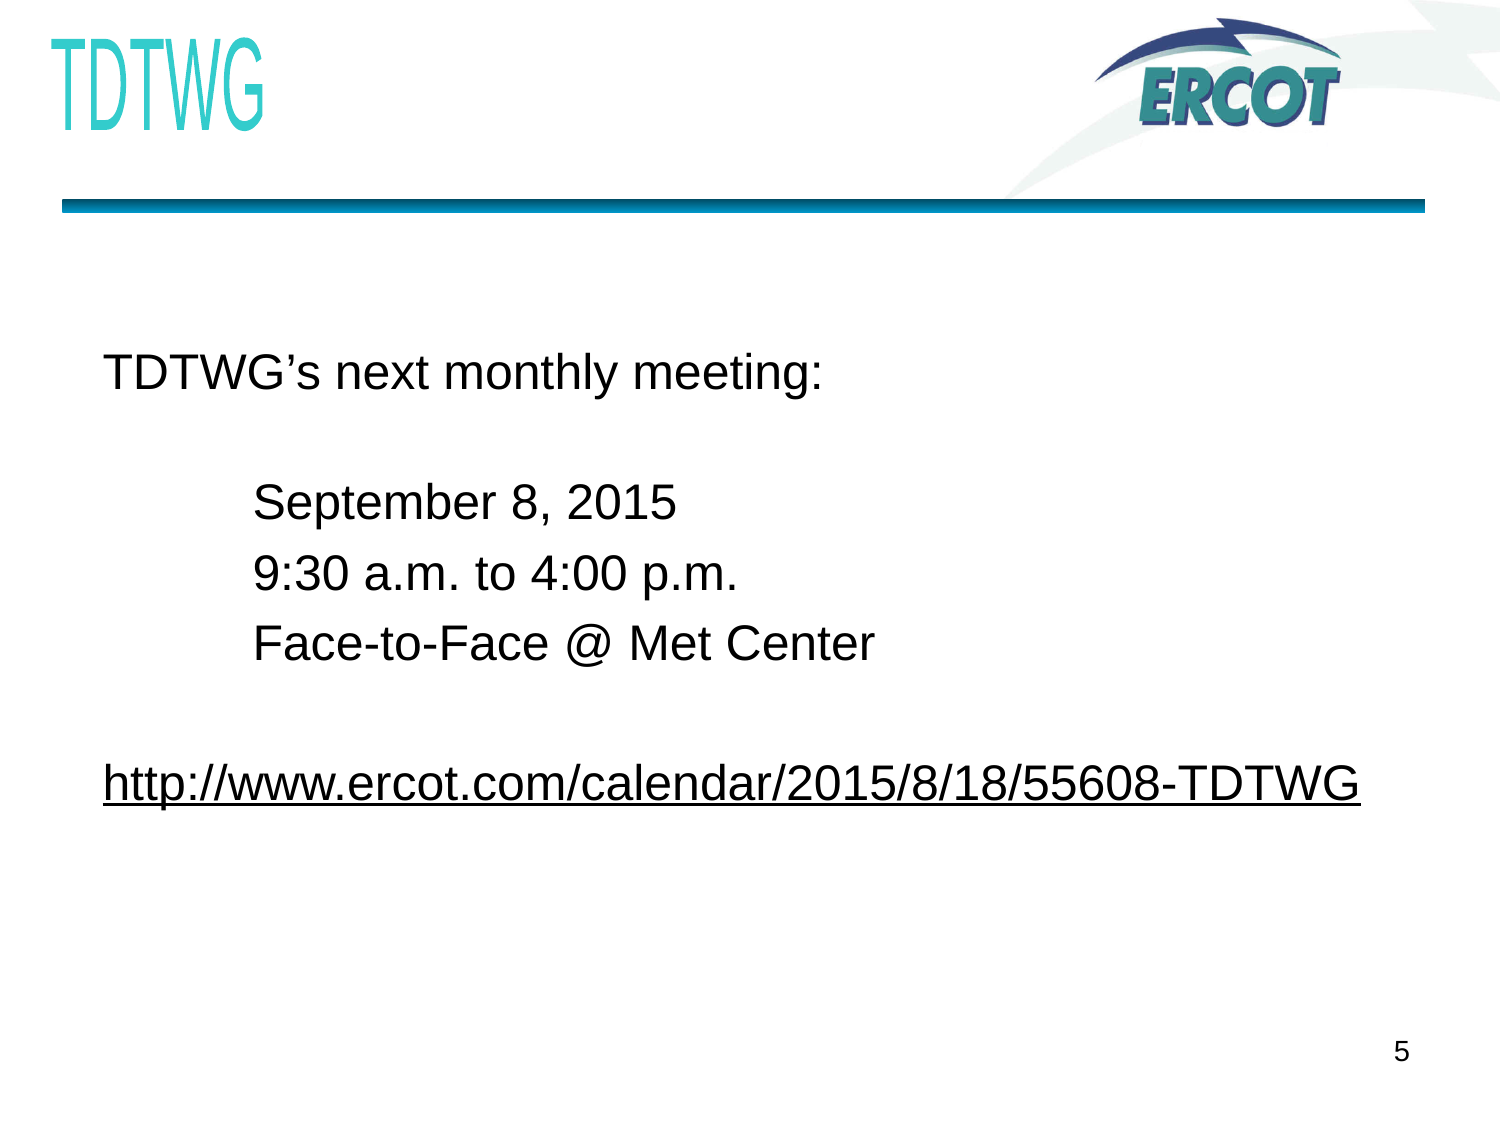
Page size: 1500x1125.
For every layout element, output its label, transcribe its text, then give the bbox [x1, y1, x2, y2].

picture [993, 0, 1500, 223]
list TDTWG’s next monthly meeting: September 8, 2015 9:30 a.m. to 4:00 p.m. Face-to-Face @ Met Center http://www.ercot.com/calendar/2015/8/18/55608-TDTWG . [87, 262, 1438, 1005]
slide_number 5 [1074, 1024, 1426, 1103]
